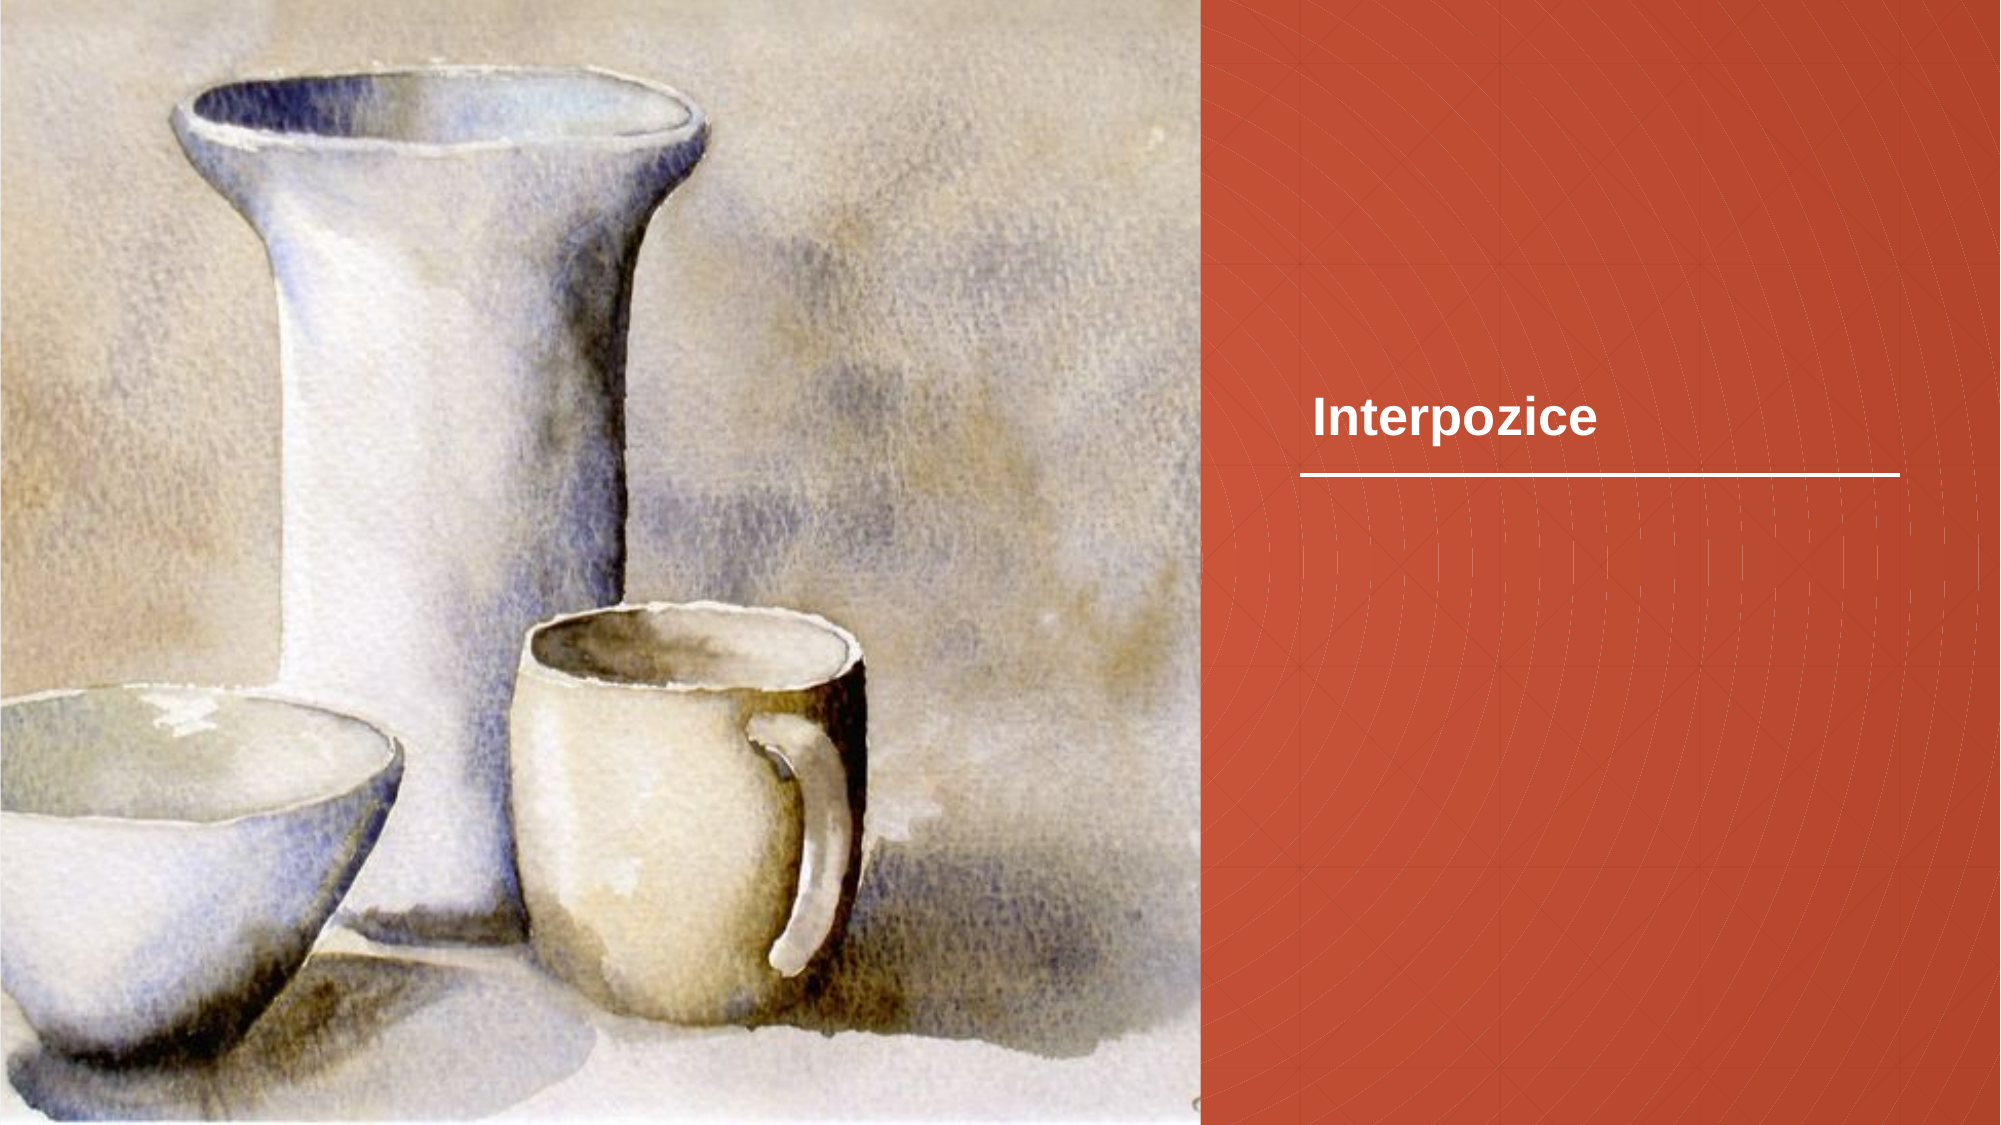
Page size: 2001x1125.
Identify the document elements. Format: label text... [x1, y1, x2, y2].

title Interpozice [1297, 94, 1898, 455]
picture [0, 0, 1201, 1125]
